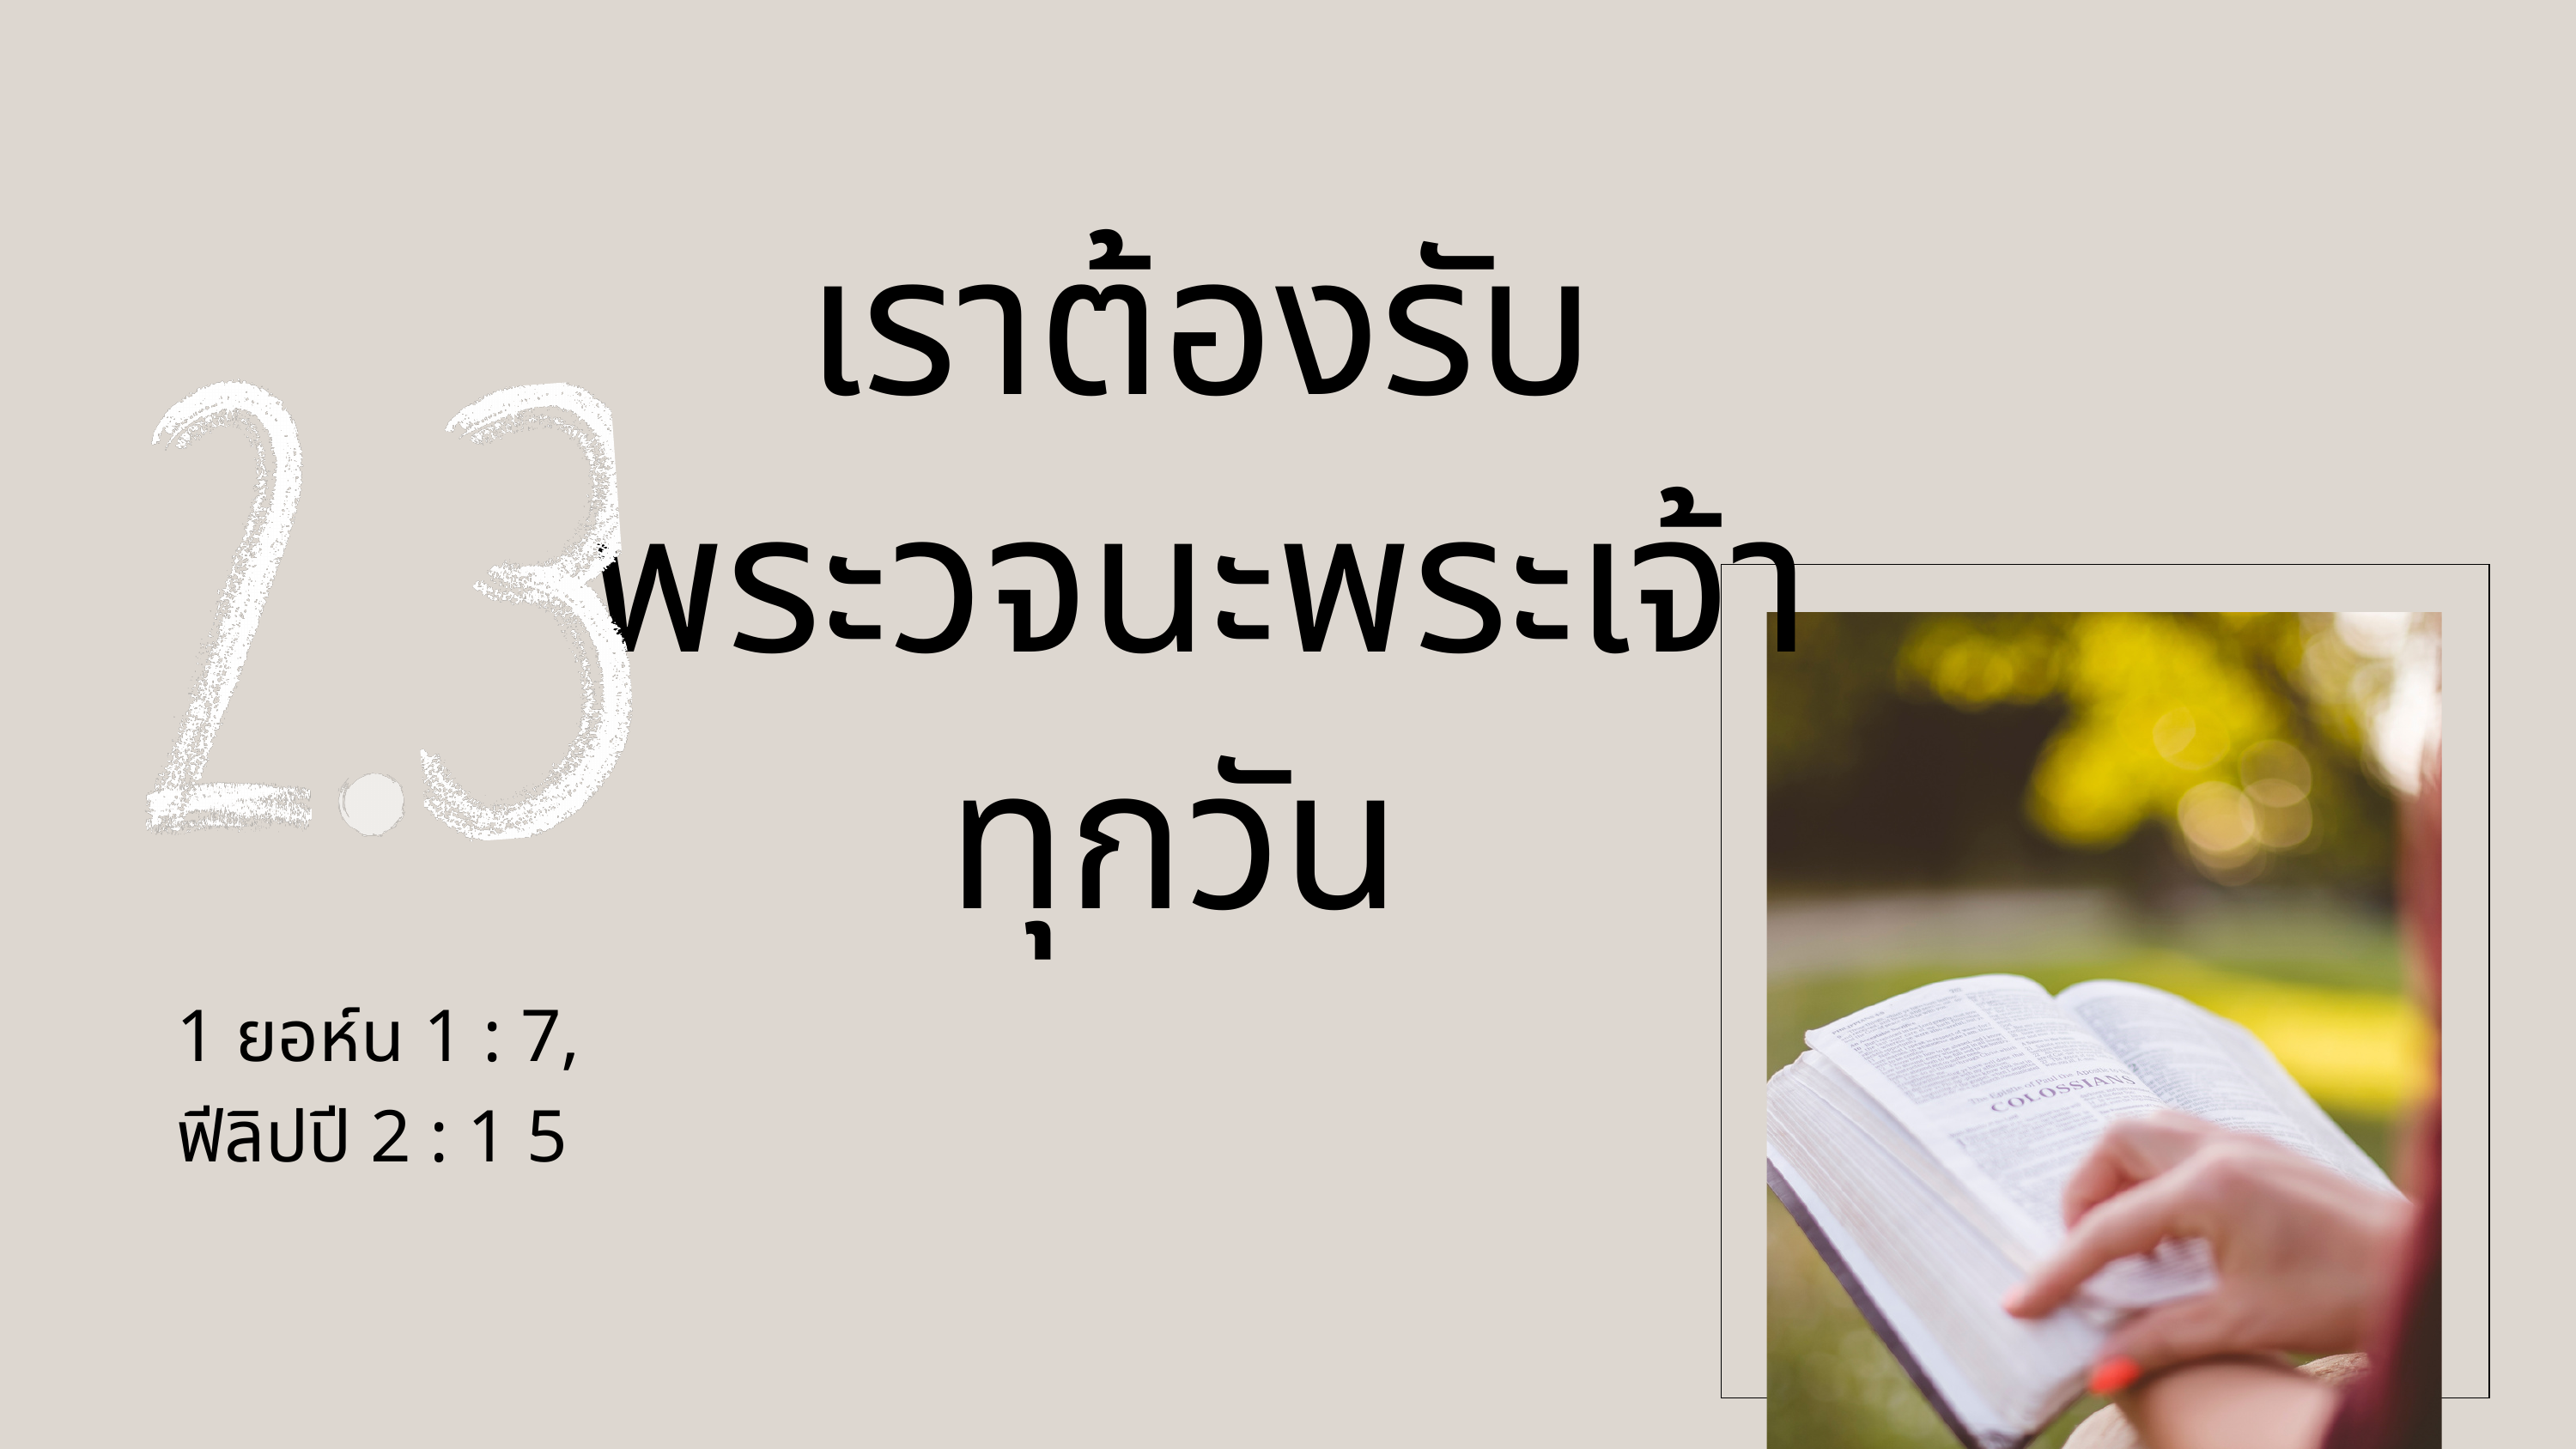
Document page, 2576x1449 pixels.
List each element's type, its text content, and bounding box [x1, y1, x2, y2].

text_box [1766, 611, 2443, 1449]
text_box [1721, 564, 2490, 1398]
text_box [144, 379, 642, 846]
text_box เราต้องรับ พระวจนะพระเจ้า ทุกวัน [469, 177, 1932, 949]
text_box 1 ยอห์น 1 : 7, ฟีลิปปี 2 : 1 5 [176, 975, 642, 1176]
